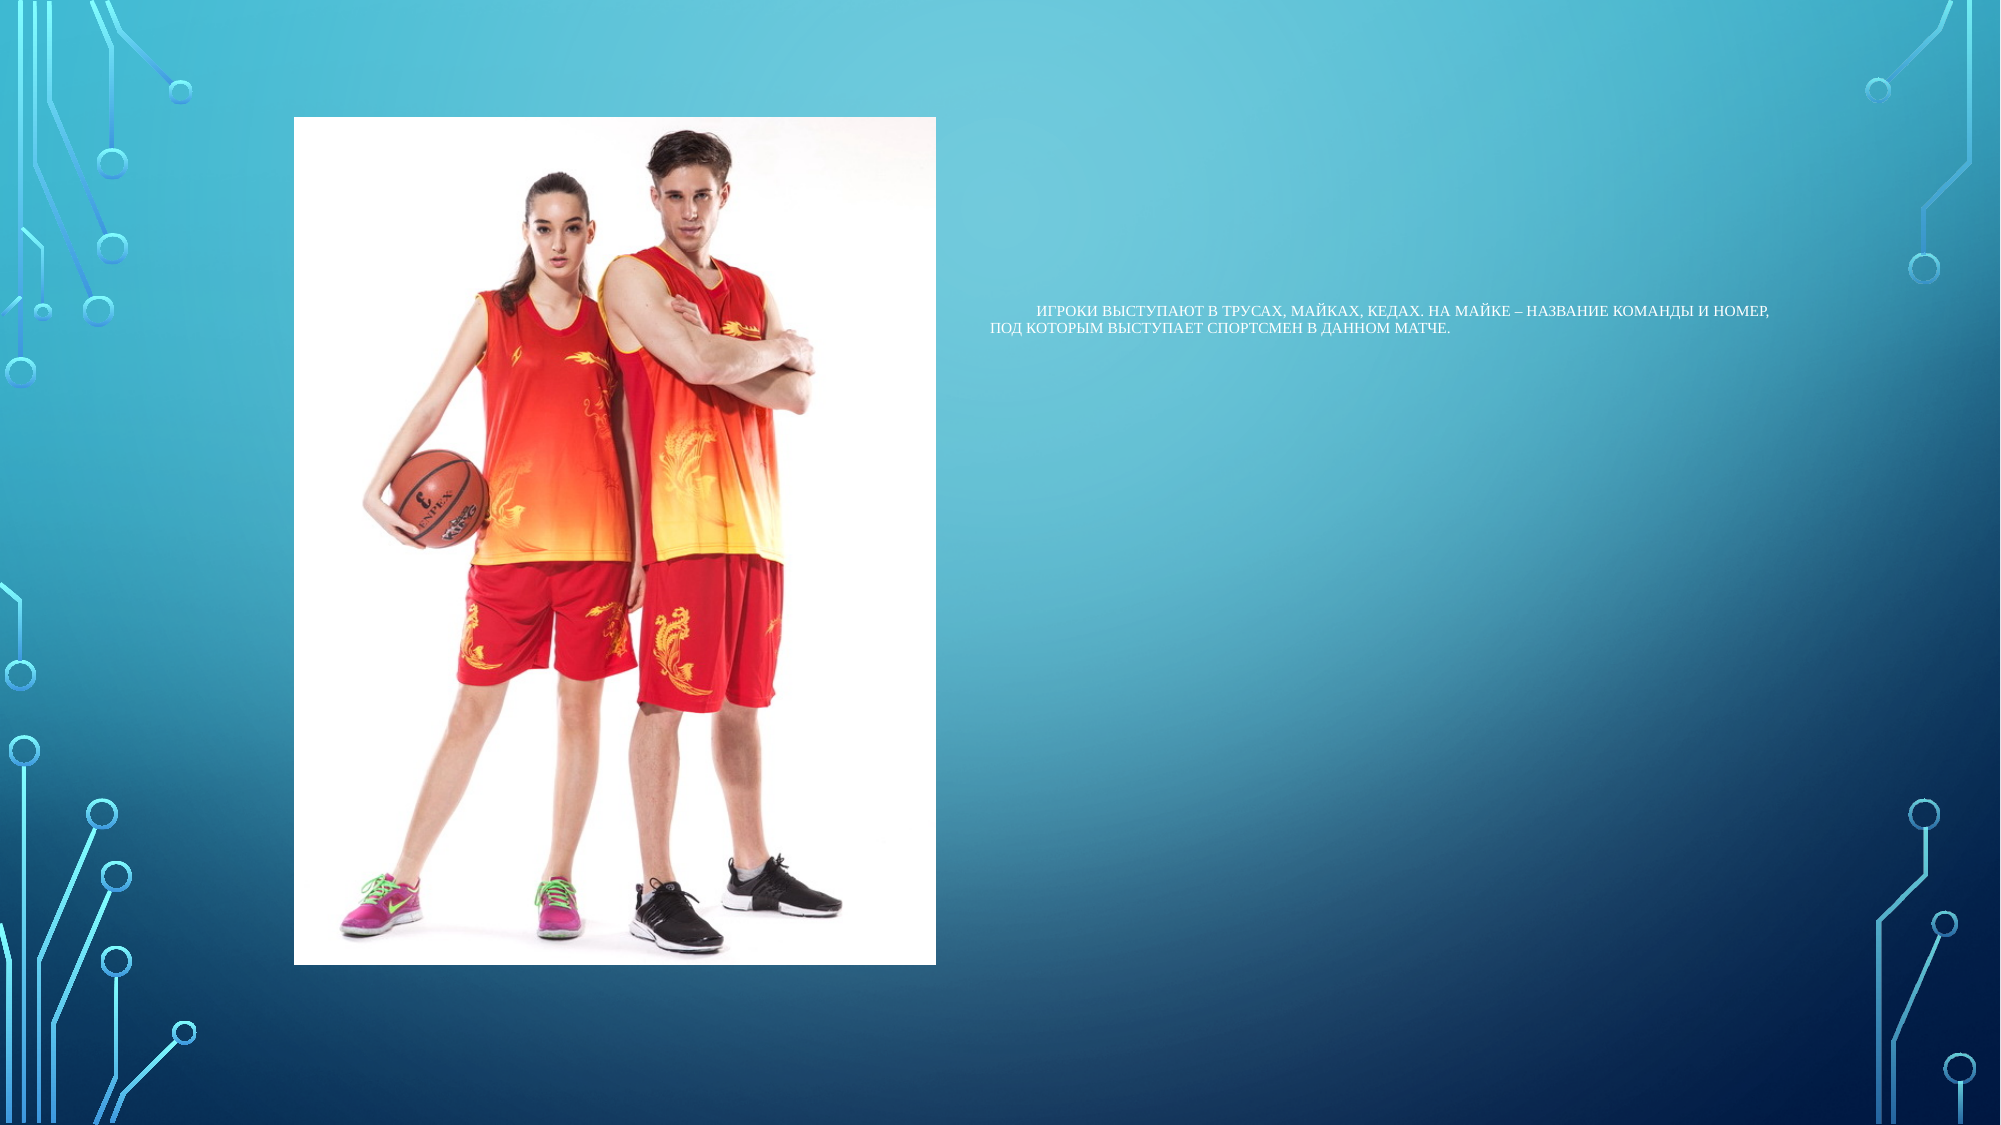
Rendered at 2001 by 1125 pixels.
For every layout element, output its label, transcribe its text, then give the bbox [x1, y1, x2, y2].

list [294, 117, 936, 965]
title Игроки выступают в трусах, майках, кедах. На майке – название команды и номер, под которым выступает спортсмен в данном матче. [975, 162, 1813, 344]
